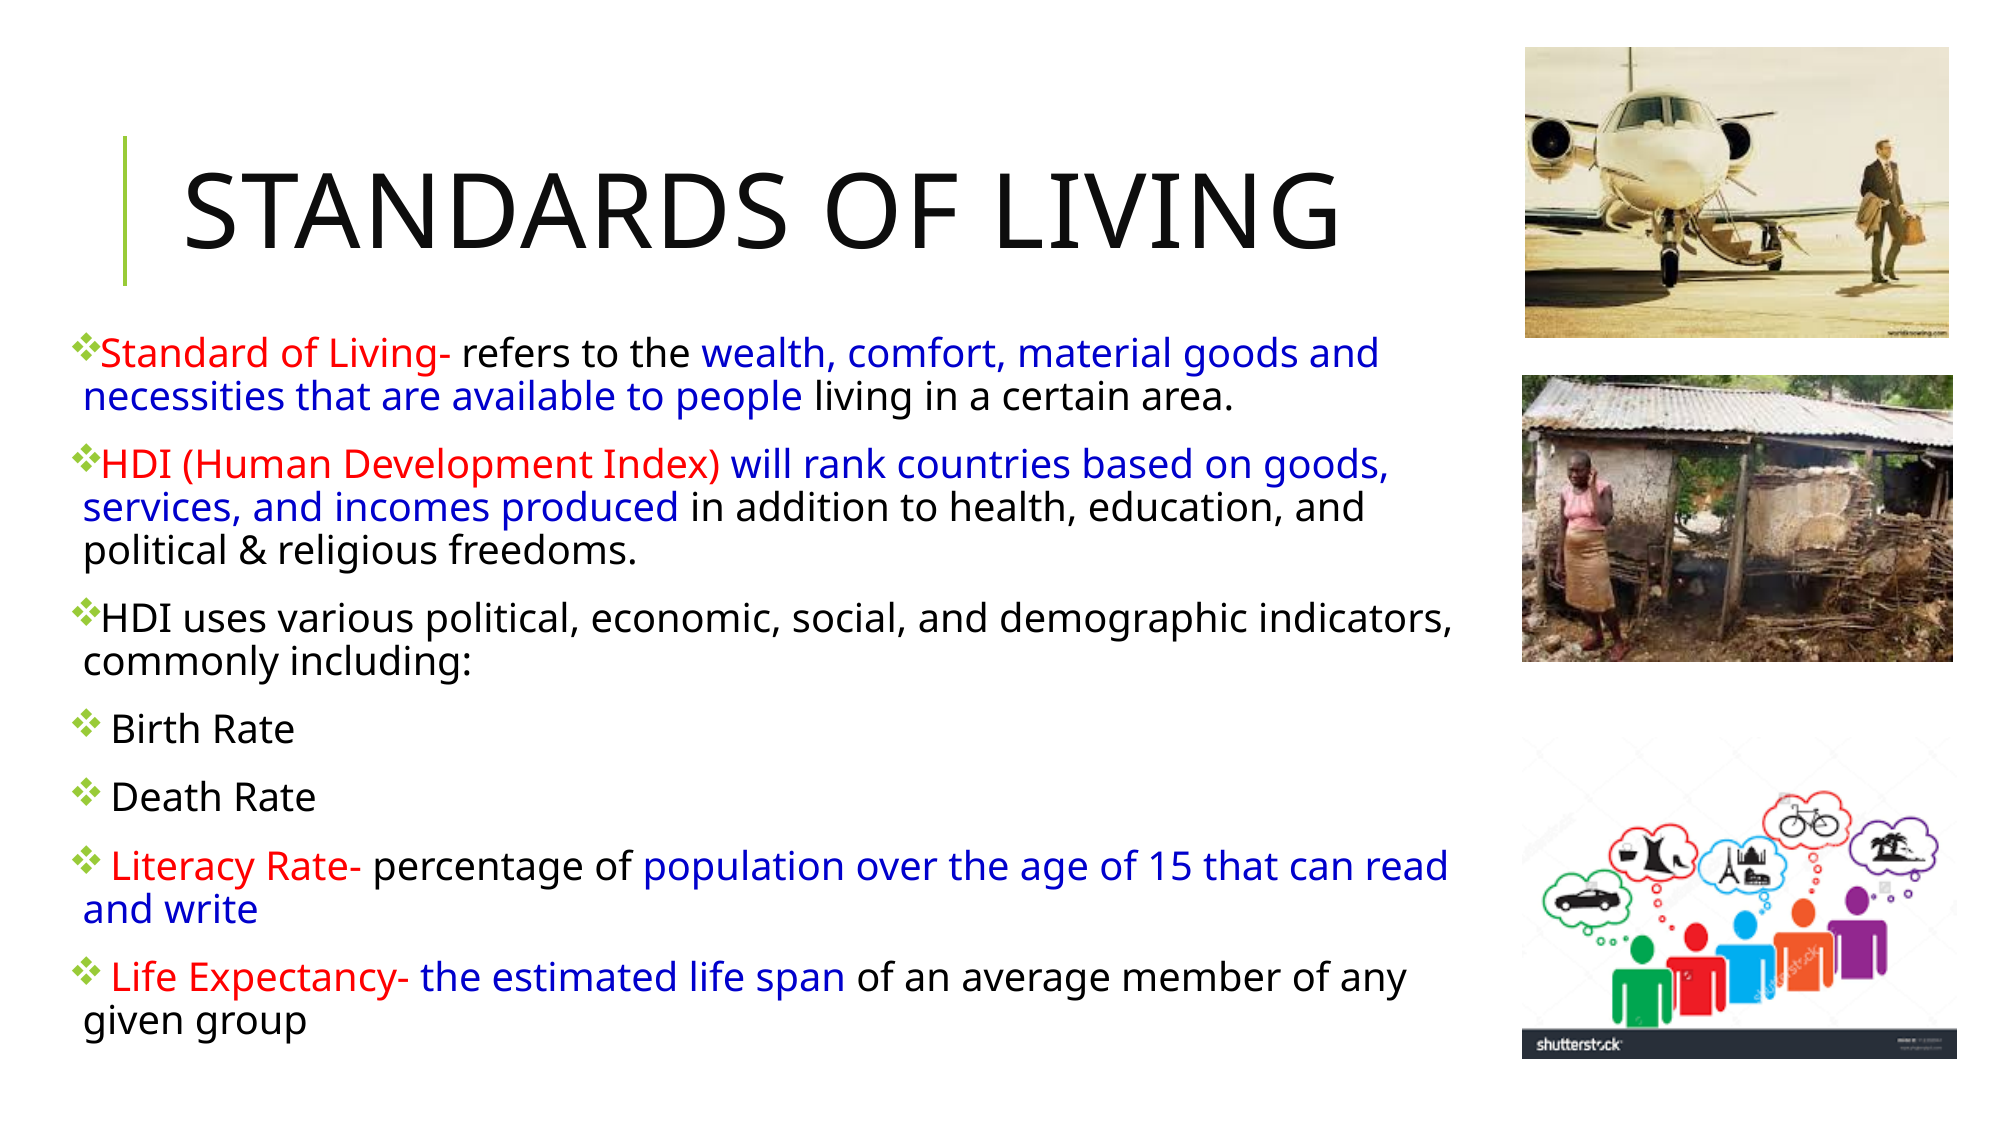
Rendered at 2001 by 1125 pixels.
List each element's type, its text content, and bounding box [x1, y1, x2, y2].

picture [1522, 736, 1957, 1059]
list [1525, 47, 1950, 339]
title Standards of living [168, 96, 1520, 342]
picture [1522, 375, 1953, 662]
list Standard of Living- refers to the wealth, comfort, material goods and necessities that are available to people living in a certain area. HDI (Human Development Index) will rank countries based on goods, services, and incomes produced in addition to health, education, and political & religious freedoms. HDI uses various political, economic, social, and demographic indicators, commonly including: Birth Rate Death Rate Literacy Rate- percentage of population over the age of 15 that can read and write Life Expectancy- the estimated life span of an average member of any given group [61, 325, 1464, 1059]
